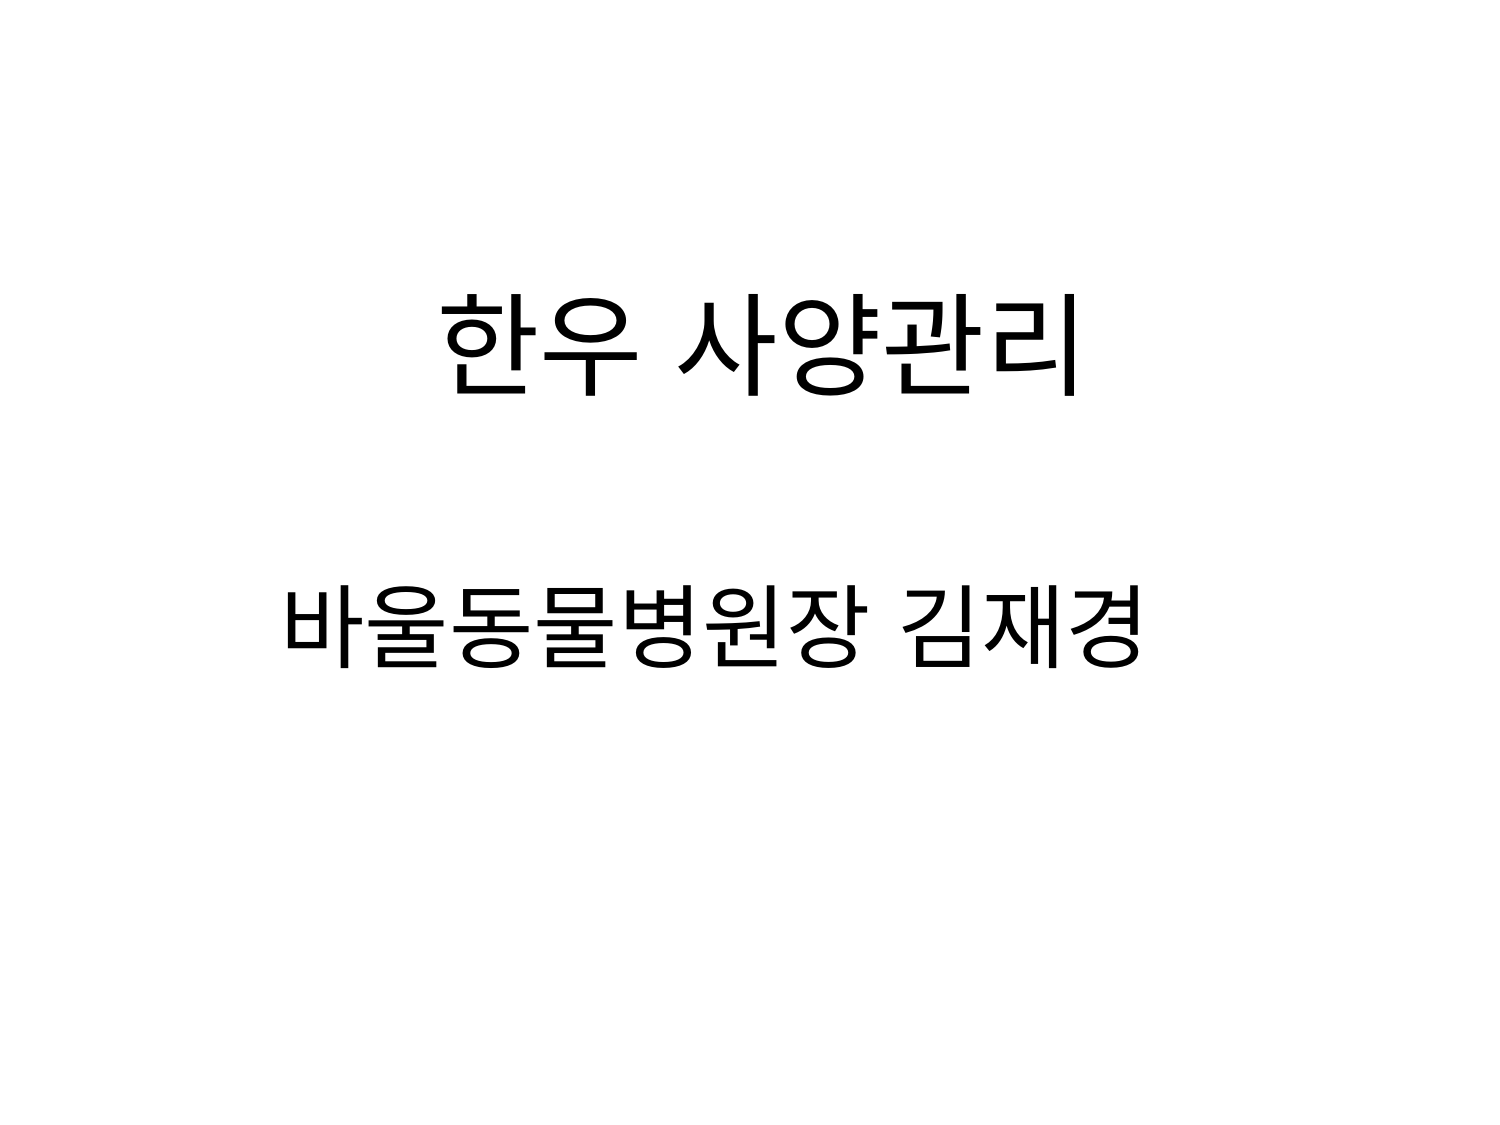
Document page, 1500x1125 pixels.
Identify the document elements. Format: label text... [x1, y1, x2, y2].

title 한우 사양관리 [200, 267, 1325, 430]
subtitle 바울동물병원장 김재경 [265, 562, 1270, 659]
